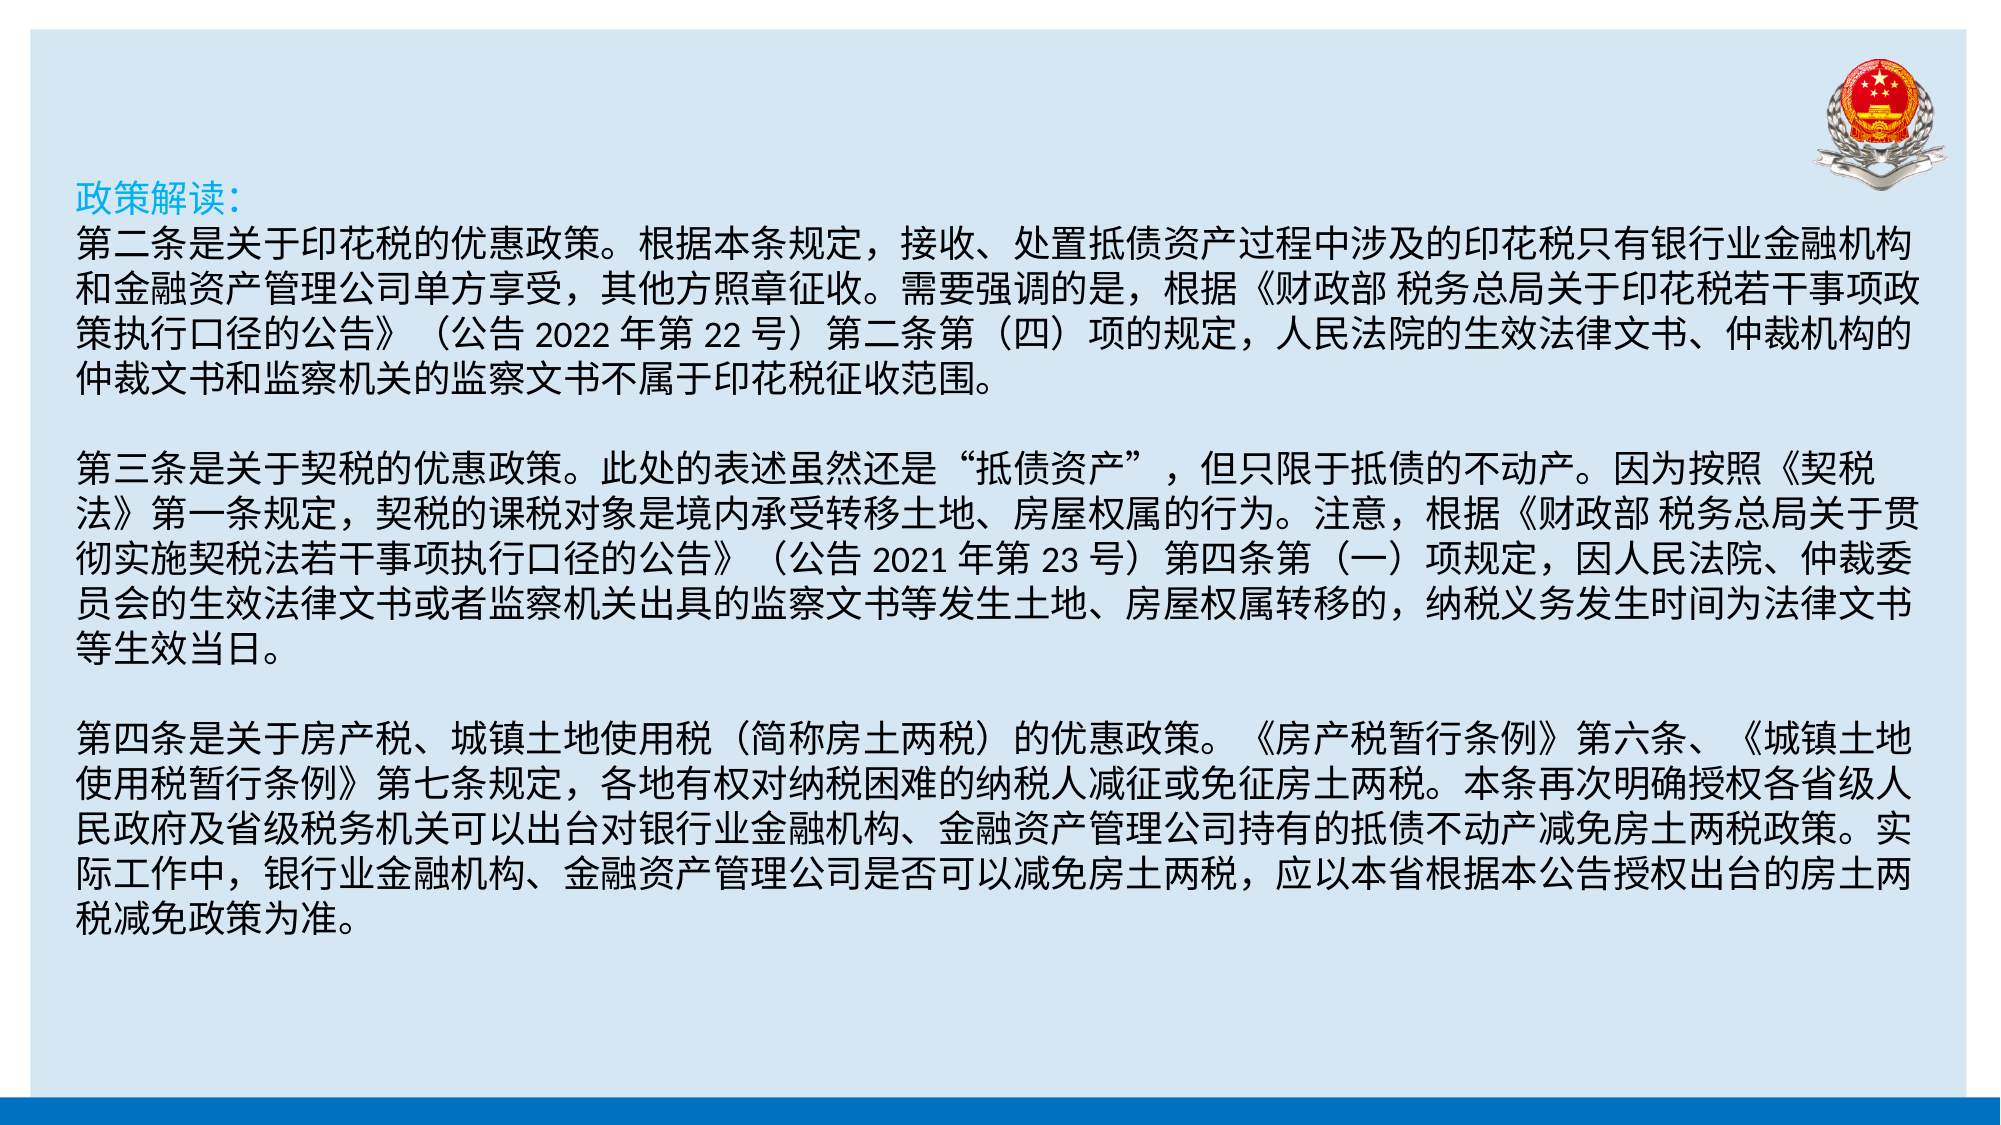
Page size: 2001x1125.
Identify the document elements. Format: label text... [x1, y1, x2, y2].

picture [1812, 59, 1950, 78]
text_box 政策解读： 第二条是关于印花税的优惠政策。根据本条规定，接收、处置抵债资产过程中涉及的印花税只有银行业金融机构和金融资产管理公司单方享受，其他方照章征收。需要强调的是，根据《财政部 税务总局关于印花税若干事项政策执行口径的公告》（公告2022年第22号）第二条第（四）项的规定，人民法院的生效法律文书、仲裁机构的仲裁文书和监察机关的监察文书不属于印花税征收范围。 第三条是关于契税的优惠政策。此处的表述虽然还是“抵债资产”，但只限于抵债的不动产。因为按照《契税法》第一条规定，契税的课税对象是境内承受转移土地、房屋权属的行为。注意，根据《财政部 税务总局关于贯彻实施契税法若干事项执行口径的公告》（公告2021年第23号）第四条第（一）项规定，因人民法院、仲裁委员会的生效法律文书或者监察机关出具的监察文书等发生土地、房屋权属转移的，纳税义务发生时间为法律文书等生效当日。 第四条是关于房产税、城镇土地使用税（简称房土两税）的优惠政策。《房产税暂行条例》第六条、《城镇土地使用税暂行条例》第七条规定，各地有权对纳税困难的纳税人减征或免征房土两税。本条再次明确授权各省级人民政府及省级税务机关可以出台对银行业金融机构、金融资产管理公司持有的抵债不动产减免房土两税政策。实际工作中，银行业金融机构、金融资产管理公司是否可以减免房土两税，应以本省根据本公告授权出台的房土两税减免政策为准。 [60, 78, 1954, 1077]
